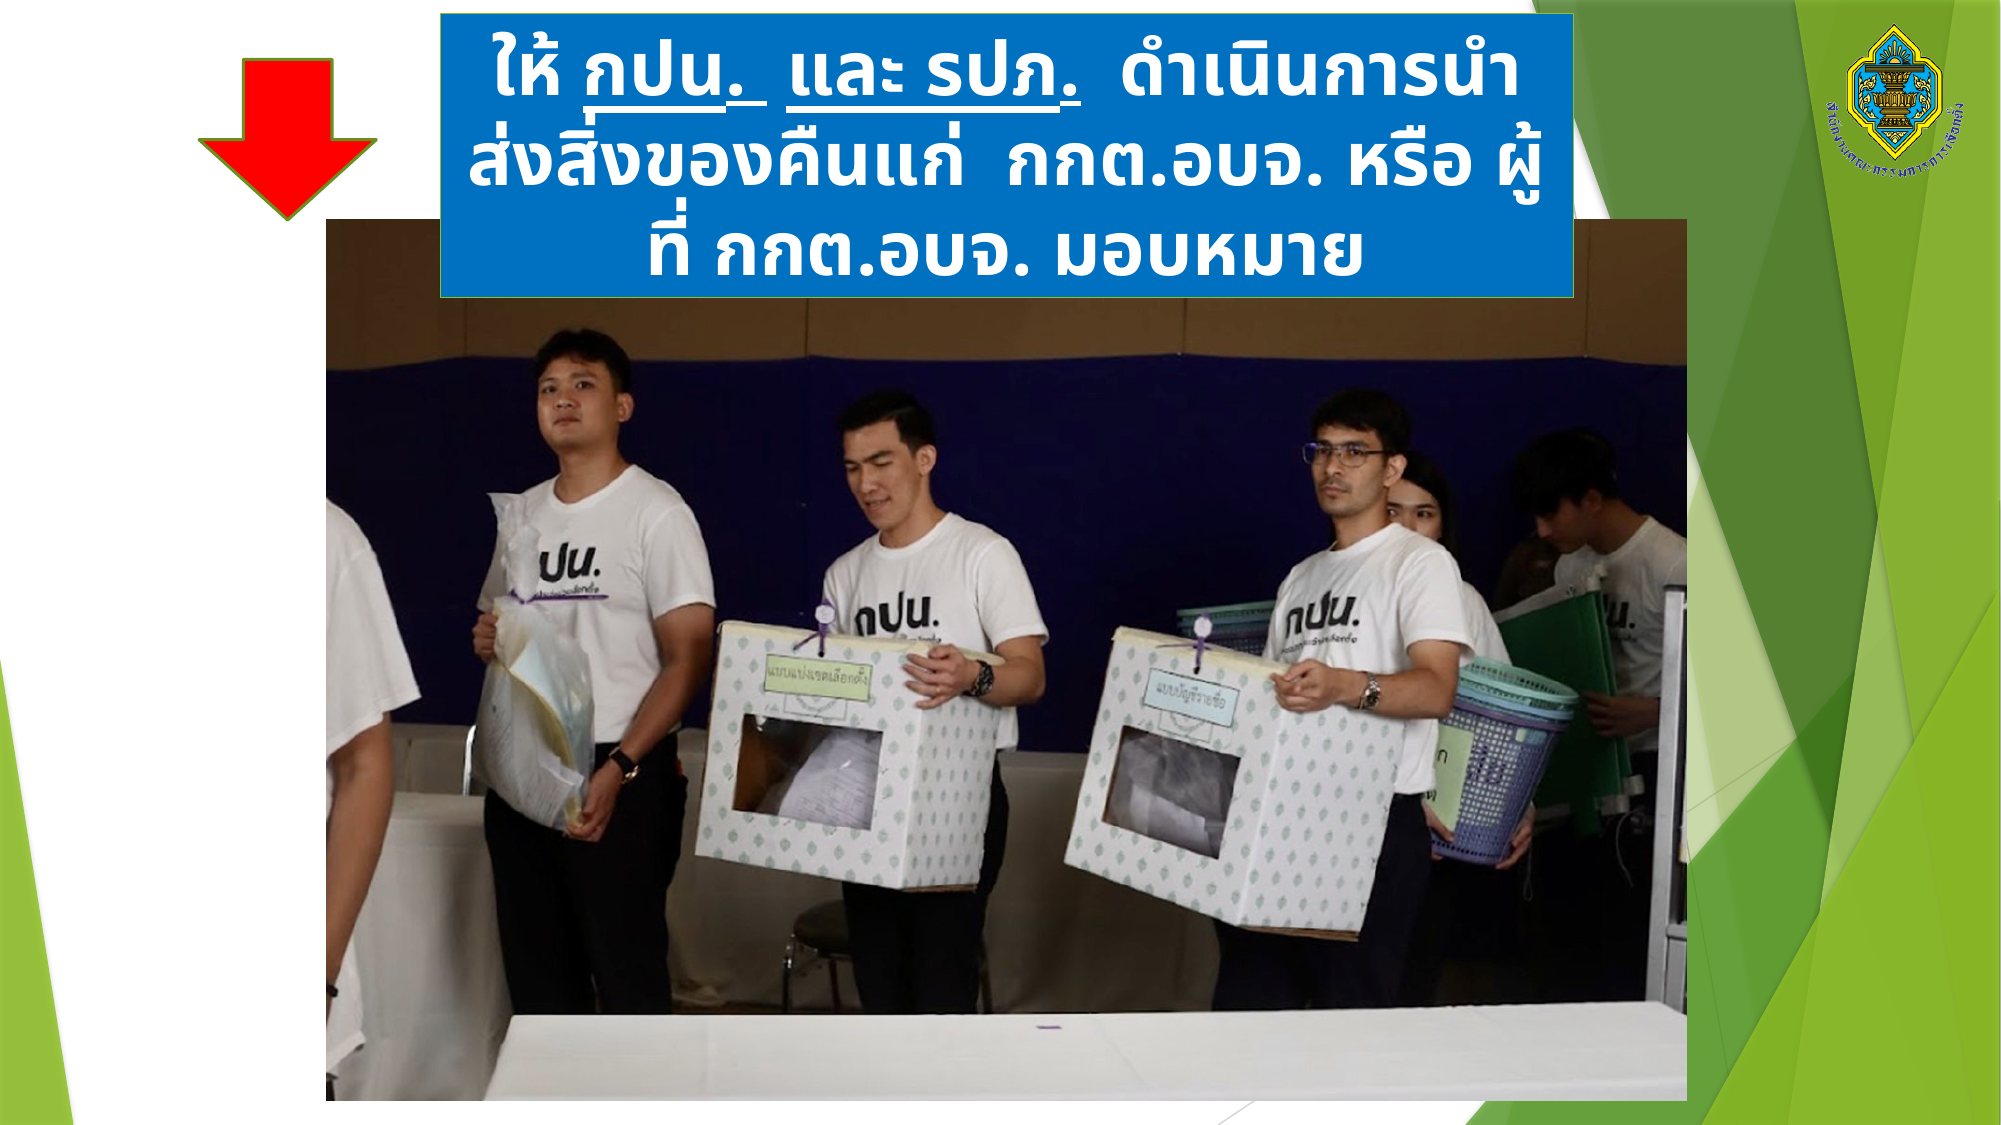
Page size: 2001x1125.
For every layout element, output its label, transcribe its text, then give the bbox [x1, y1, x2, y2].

text_box ให้ กปน. และ รปภ. ดำเนินการนำส่งสิ่งของคืนแก่ กกต.อบจ. หรือ ผู้ที่ กกต.อบจ. มอบหมาย [440, 13, 1574, 219]
picture [326, 219, 1688, 1101]
picture [1813, 12, 1980, 191]
text_box [197, 57, 378, 222]
